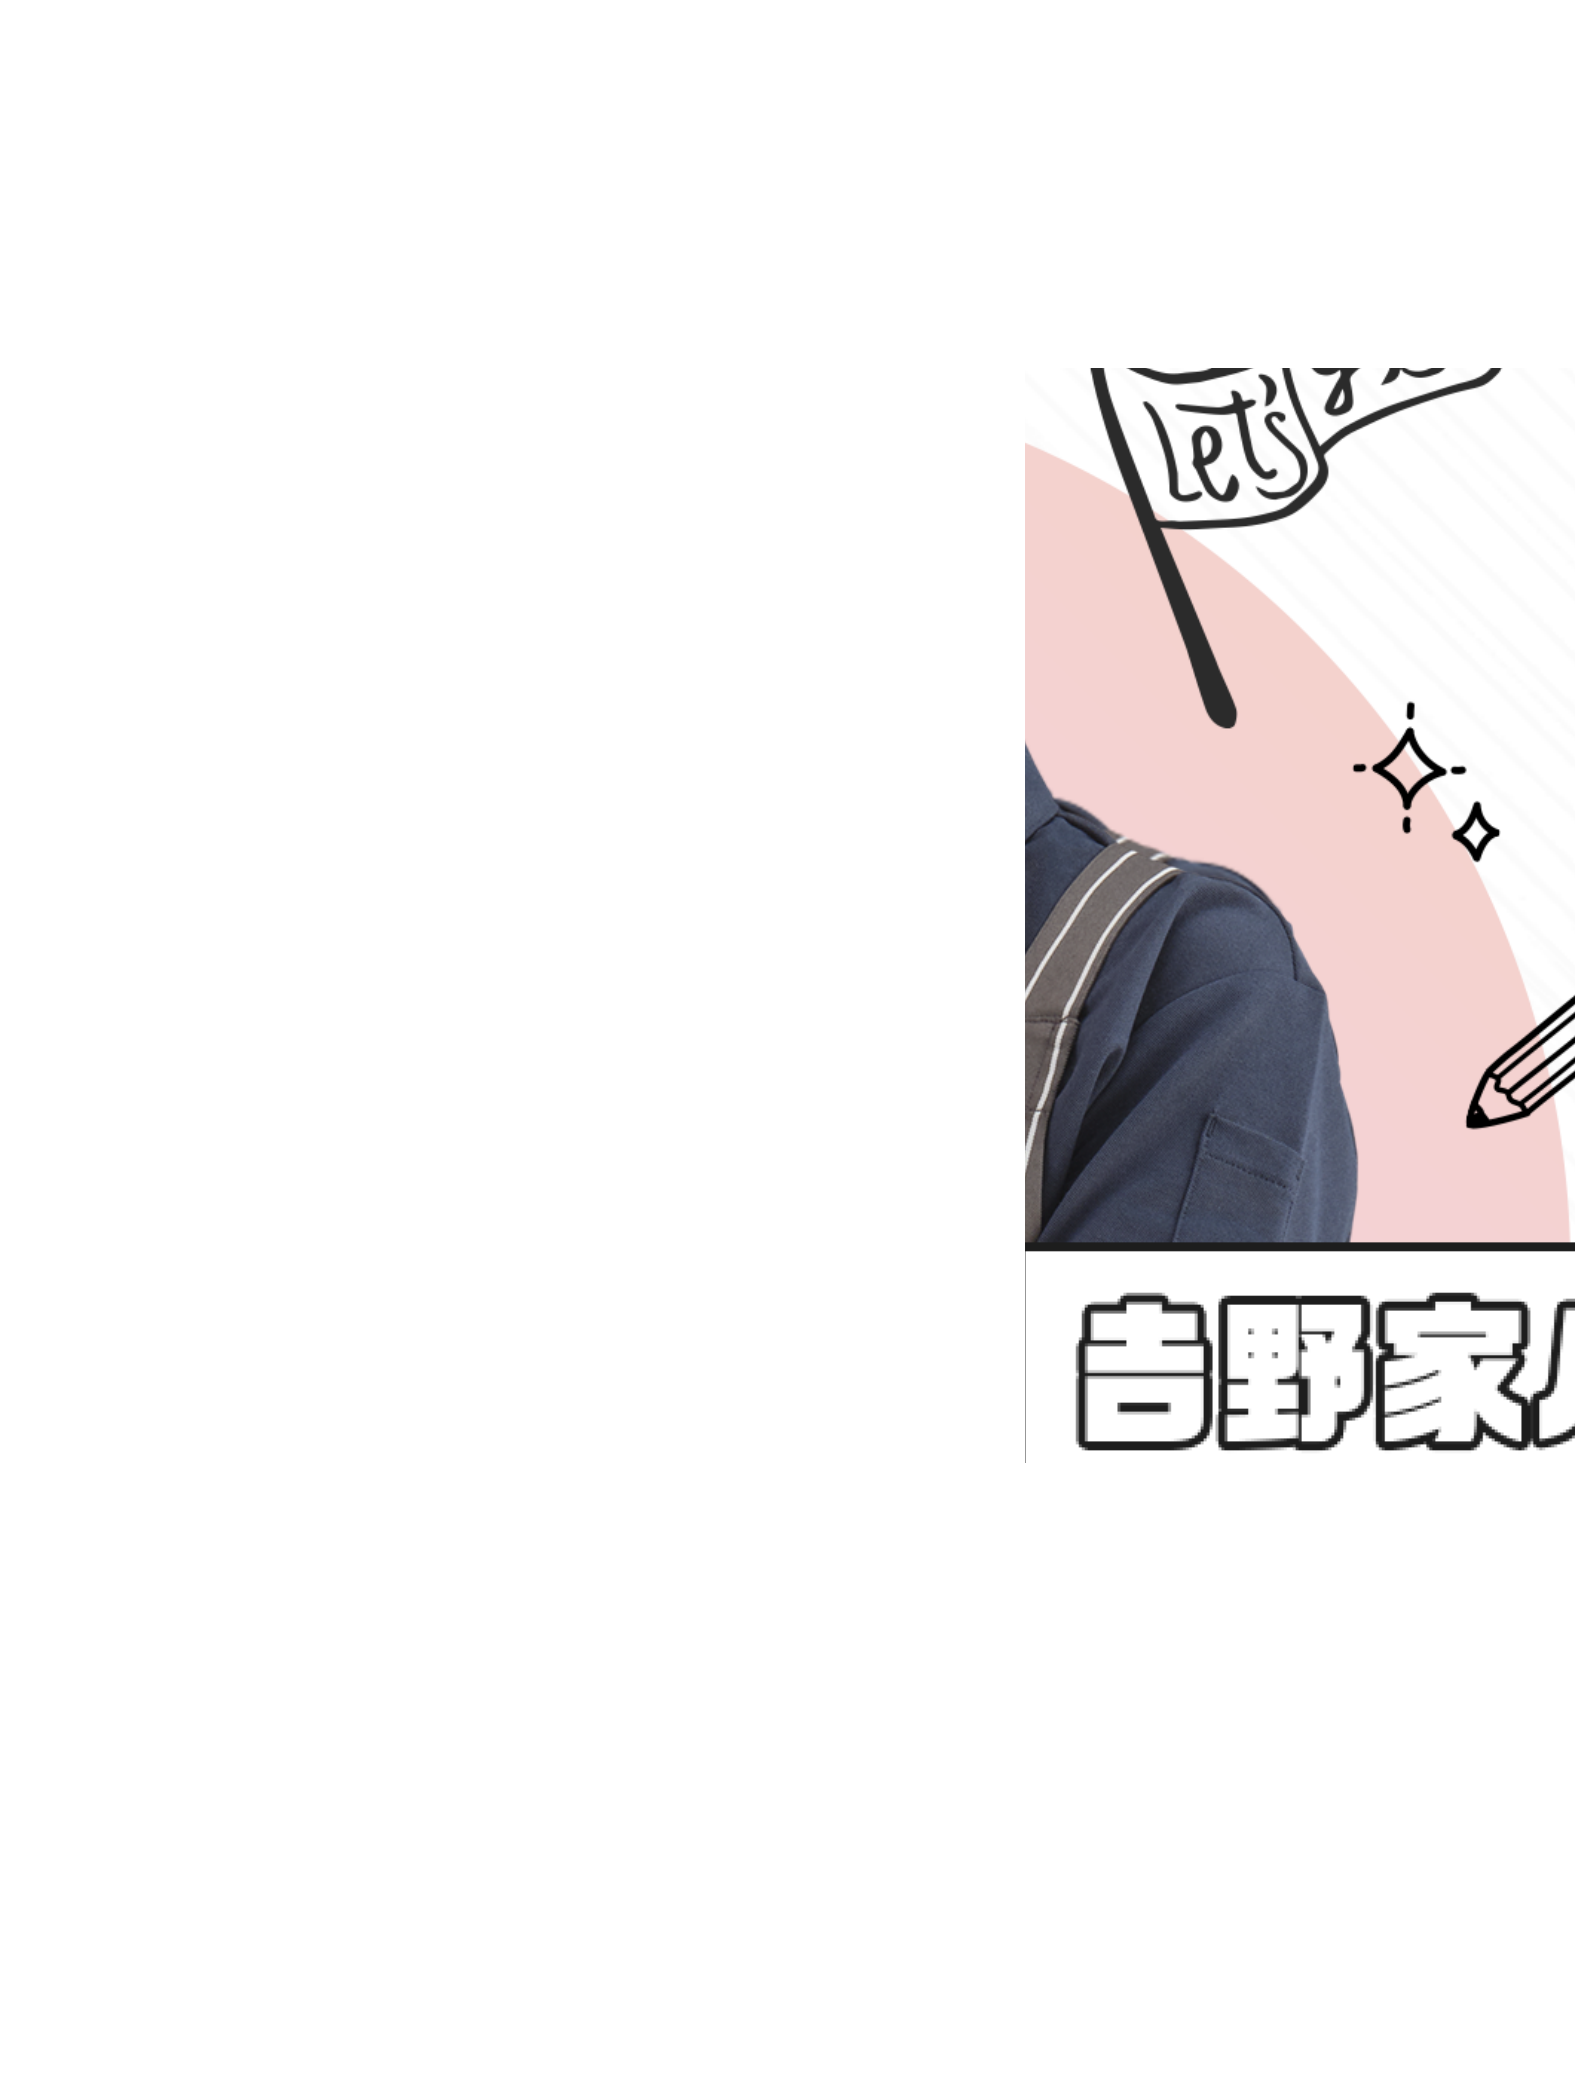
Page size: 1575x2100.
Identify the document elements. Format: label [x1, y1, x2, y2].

picture [1024, 368, 1575, 1463]
